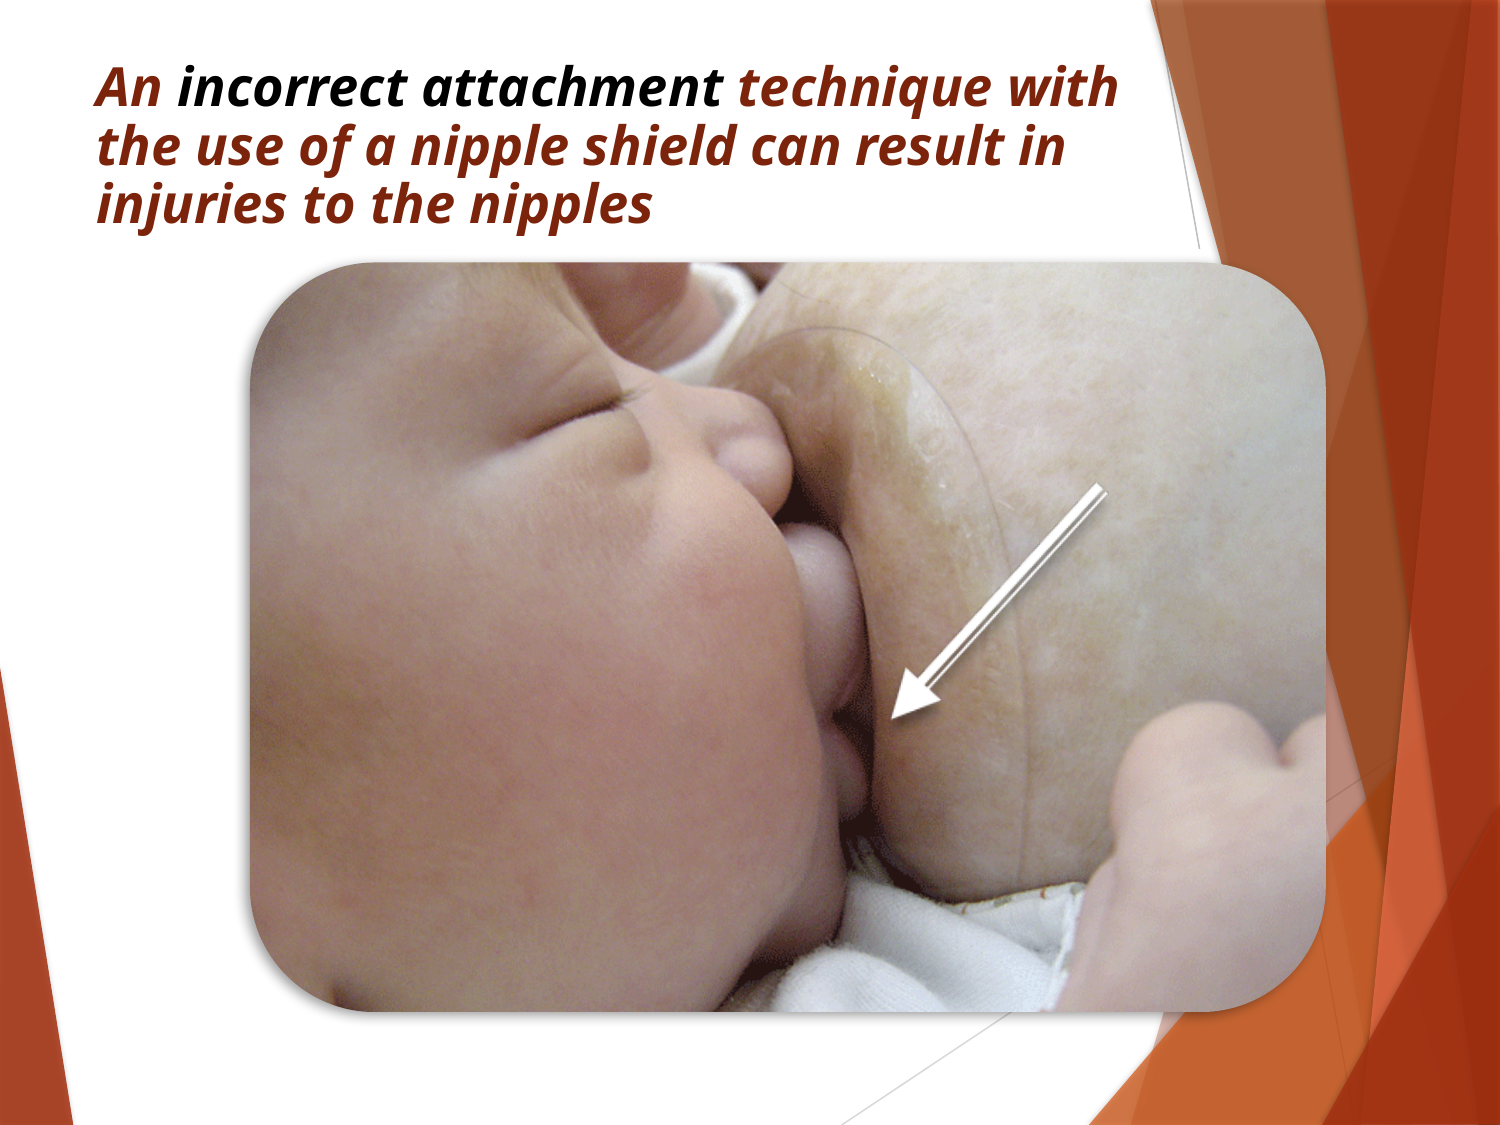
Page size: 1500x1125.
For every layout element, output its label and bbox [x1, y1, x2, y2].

picture [249, 261, 1327, 1013]
text_box [58, 34, 1176, 261]
